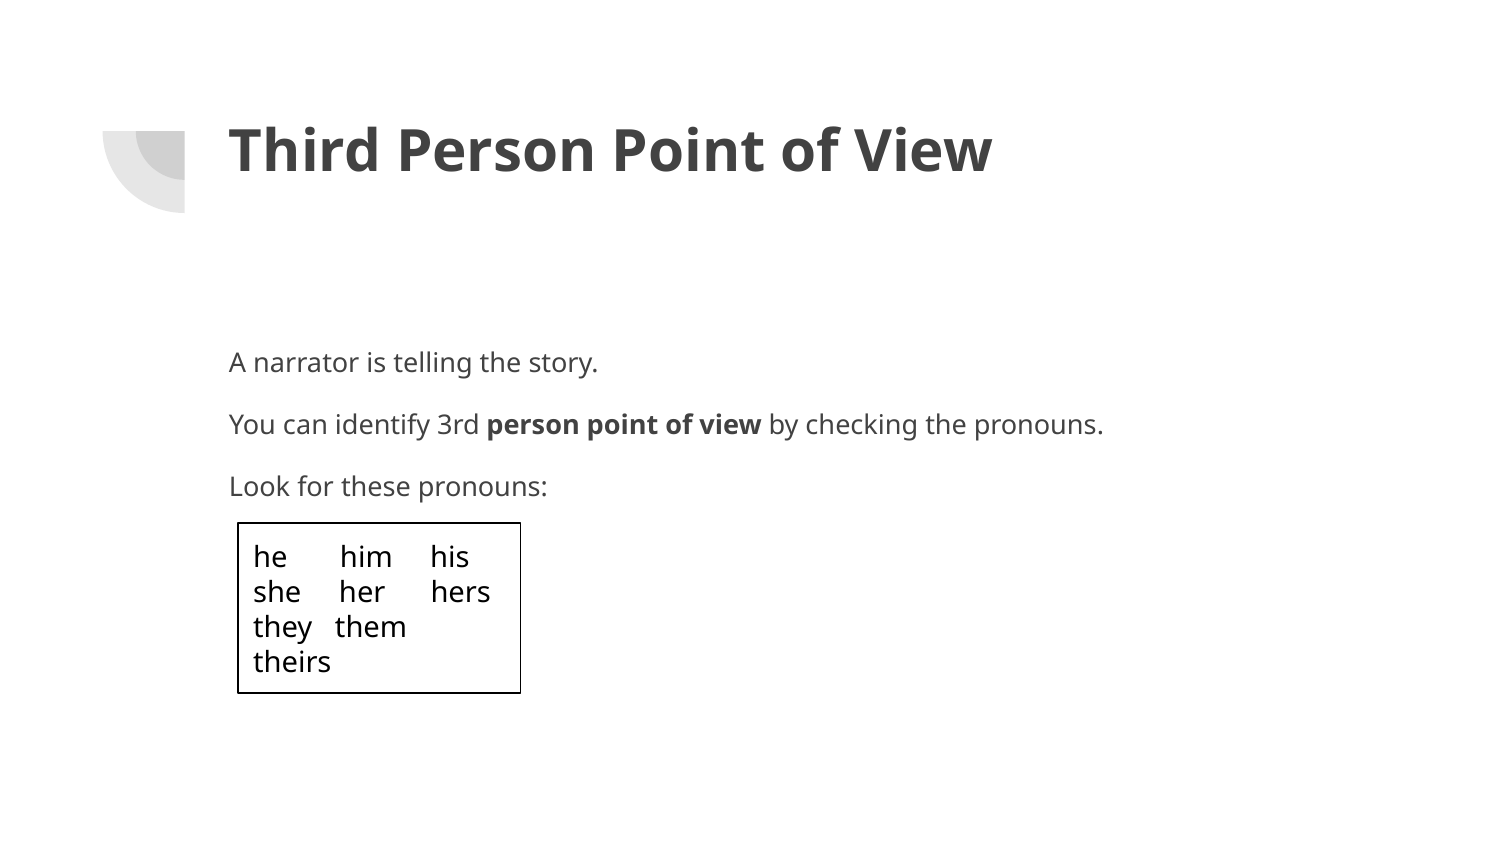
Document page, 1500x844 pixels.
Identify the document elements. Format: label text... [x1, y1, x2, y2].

list A narrator is telling the story. You can identify 3rd person point of view by checking the pronouns. Look for these pronouns: [213, 325, 1368, 743]
title Third Person Point of View [213, 98, 1368, 263]
text_box he him his she her hers they them theirs [238, 523, 521, 694]
